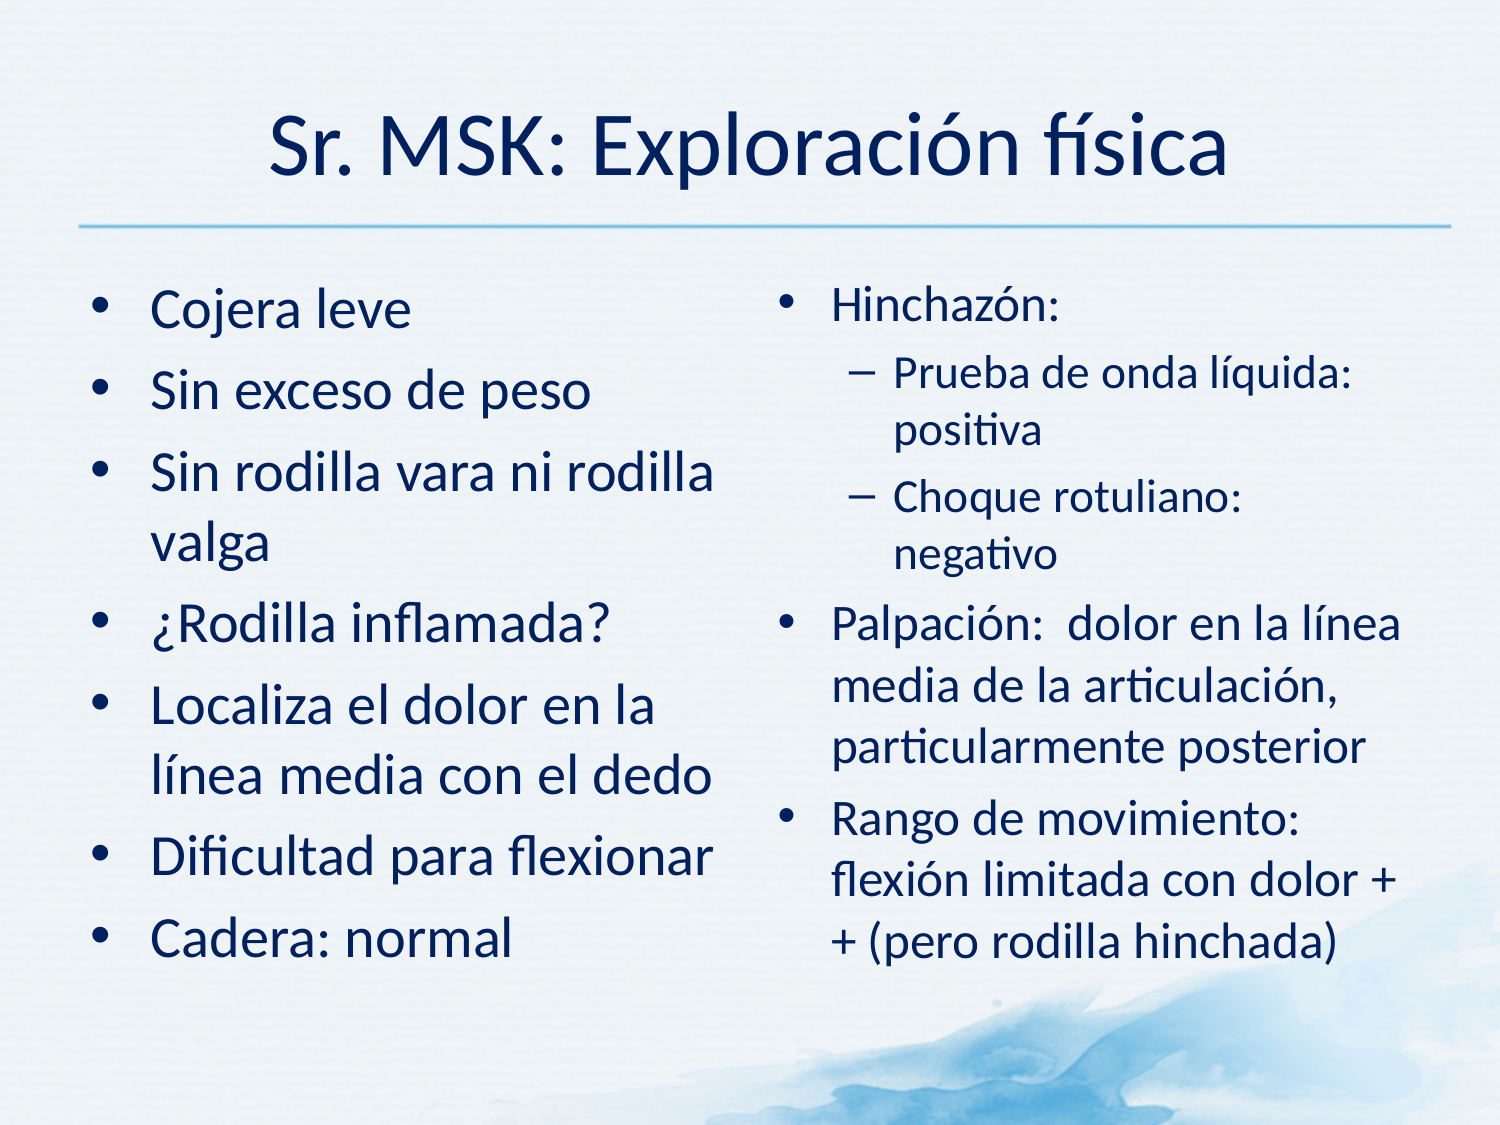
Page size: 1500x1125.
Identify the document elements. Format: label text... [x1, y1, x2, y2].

list Cojera leve Sin exceso de peso Sin rodilla vara ni rodilla valga ¿Rodilla inflamada? Localiza el dolor en la línea media con el dedo Dificultad para flexionar Cadera: normal [75, 262, 738, 1005]
list Hinchazón: Prueba de onda líquida: positiva Choque rotuliano: negativo Palpación: dolor en la línea media de la articulación, particularmente posterior Rango de movimiento: flexión limitada con dolor ++ (pero rodilla hinchada) [762, 262, 1425, 1005]
picture [0, 0, 1500, 1125]
title Sr. MSK: Exploración física [75, 45, 1425, 233]
